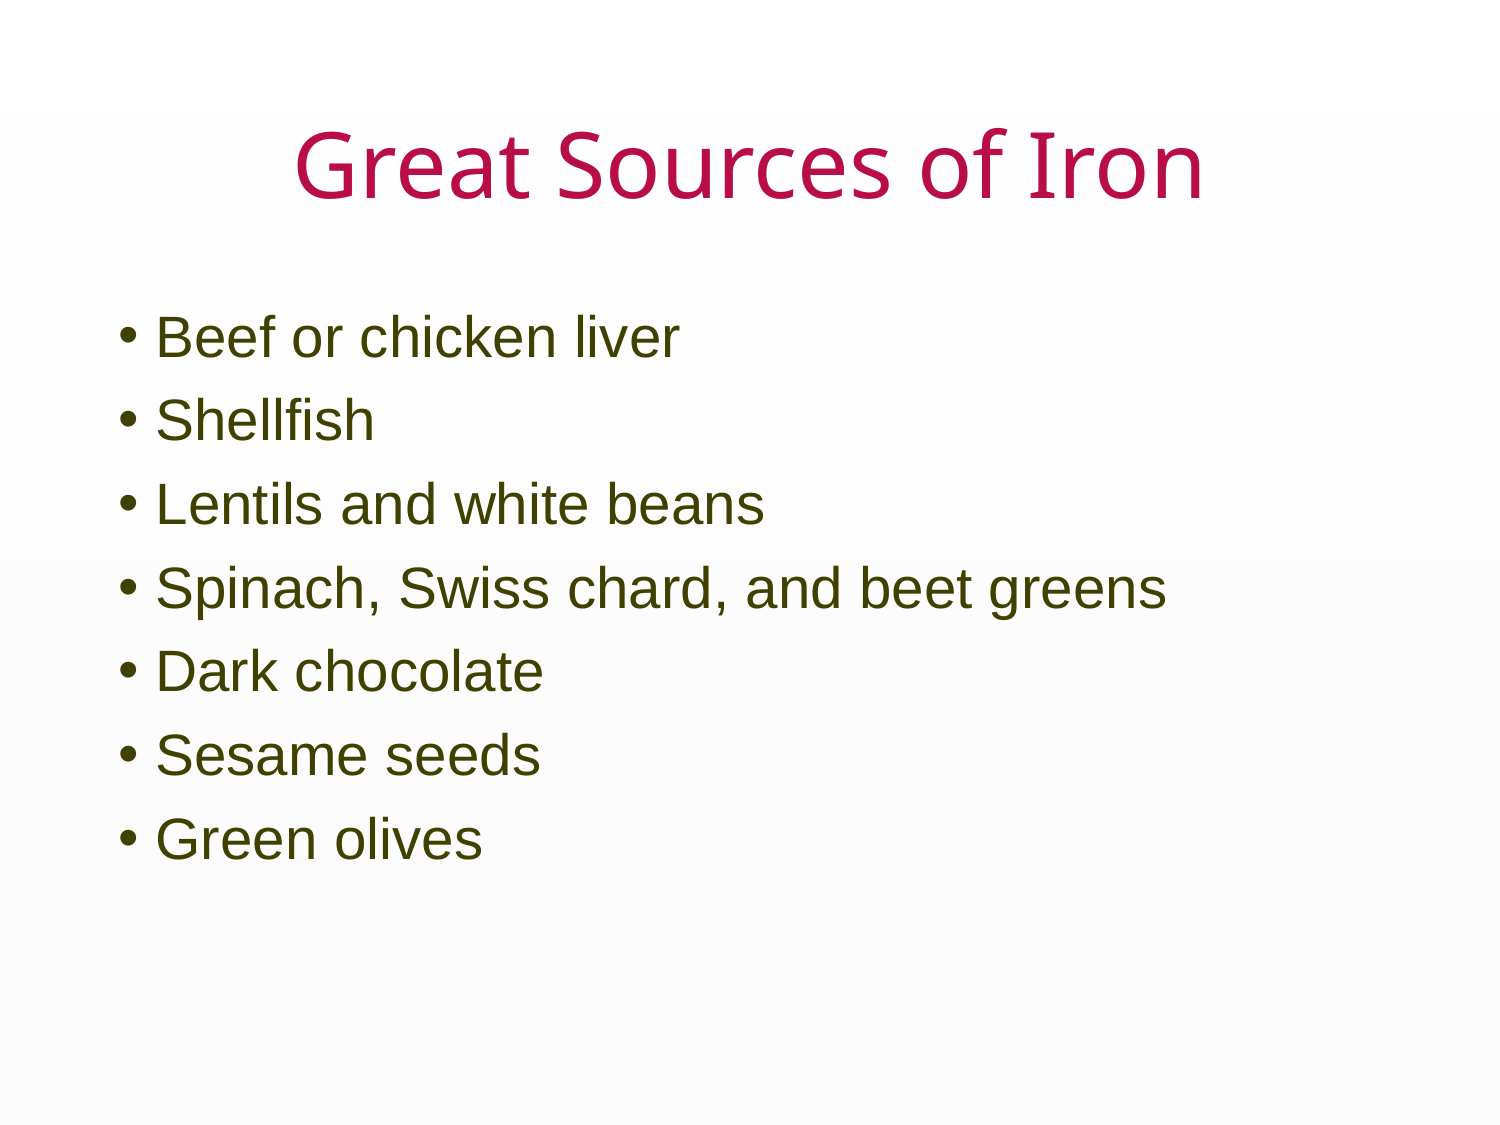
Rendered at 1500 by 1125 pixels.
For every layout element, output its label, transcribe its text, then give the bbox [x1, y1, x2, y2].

title Great Sources of Iron [103, 59, 1397, 278]
list Beef or chicken liver Shellfish Lentils and white beans Spinach, Swiss chard, and beet greens Dark chocolate Sesame seeds Green olives [103, 299, 1397, 1014]
